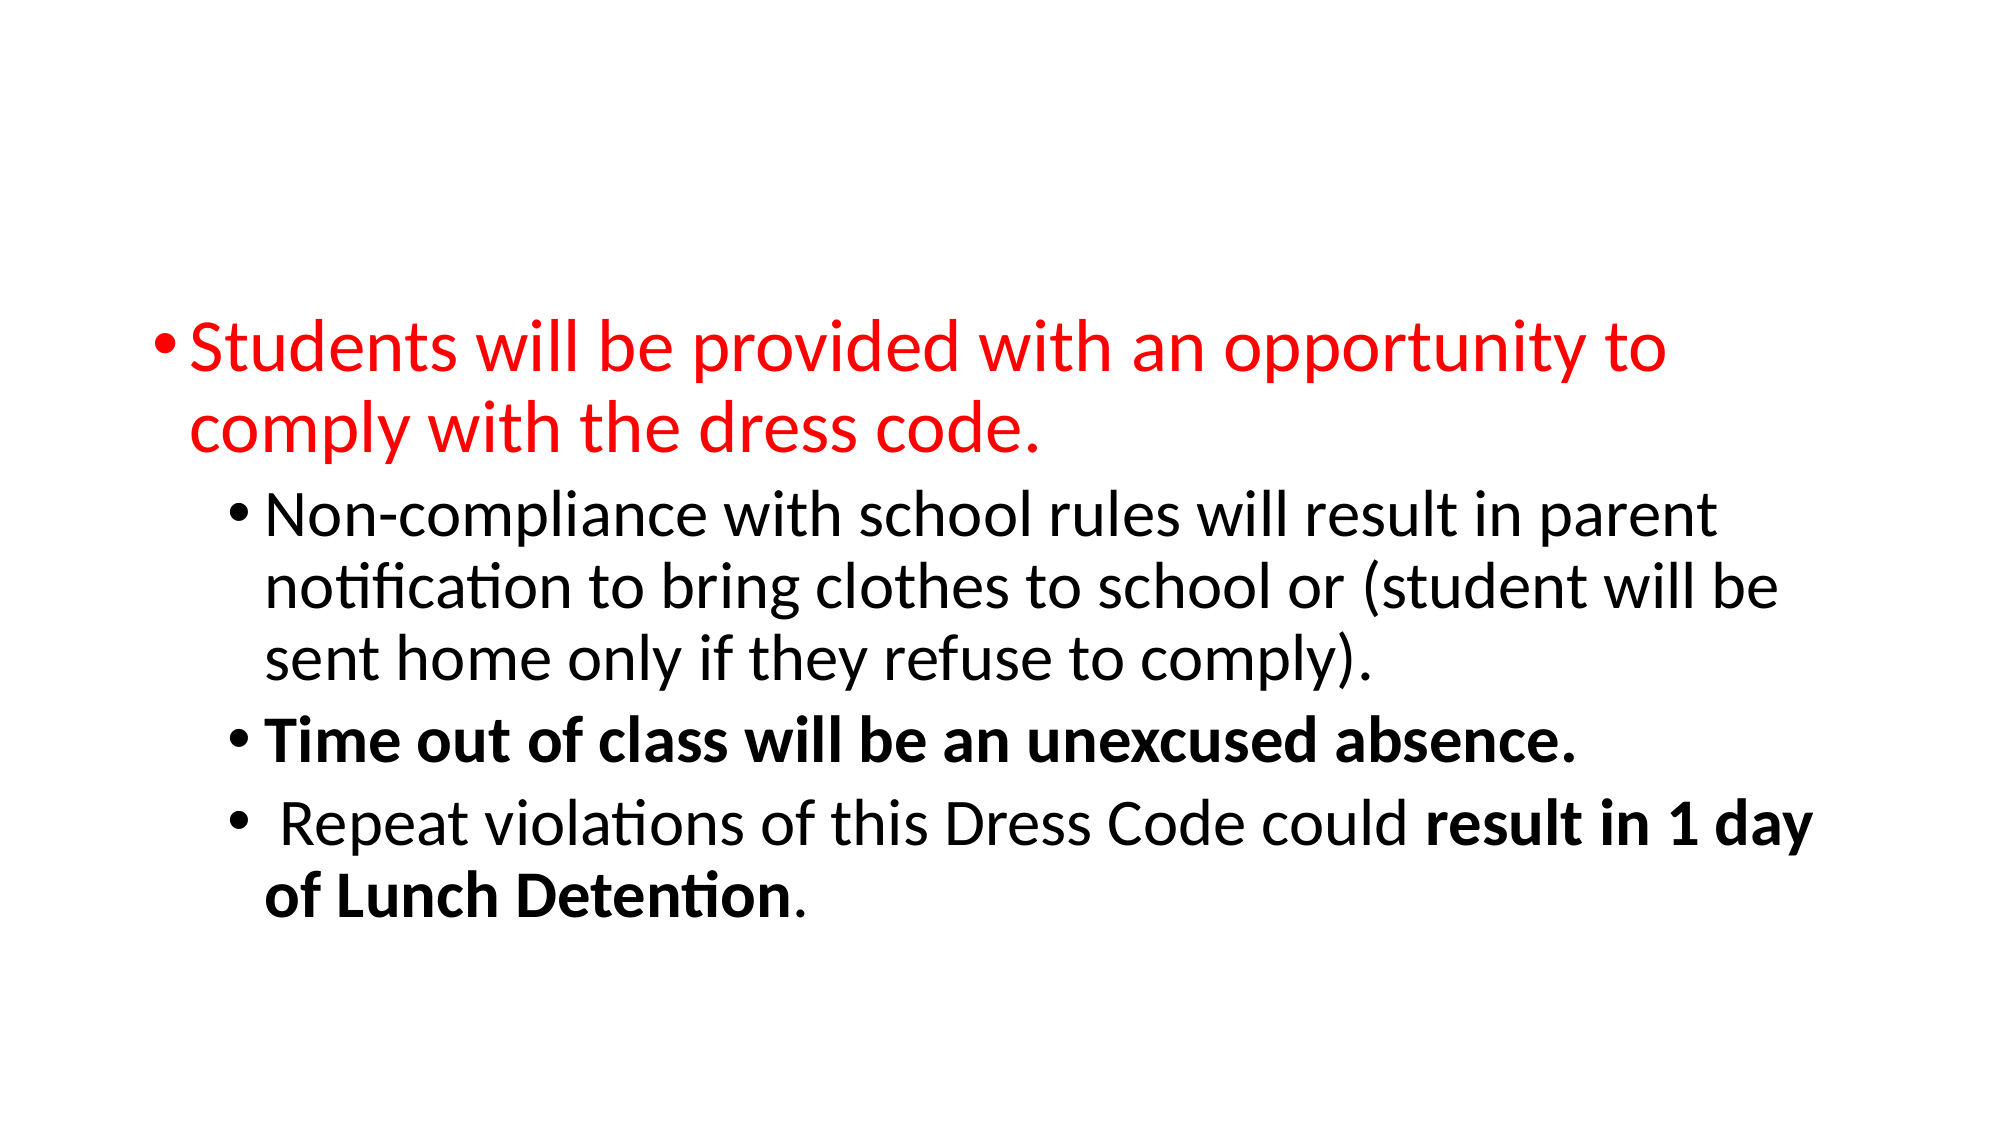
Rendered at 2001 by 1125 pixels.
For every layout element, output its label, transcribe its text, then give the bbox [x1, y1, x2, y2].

list Students will be provided with an opportunity to comply with the dress code. Non-compliance with school rules will result in parent notification to bring clothes to school or (student will be sent home only if they refuse to comply). Time out of class will be an unexcused absence. Repeat violations of this Dress Code could result in 1 day of Lunch Detention. [137, 299, 1863, 1014]
